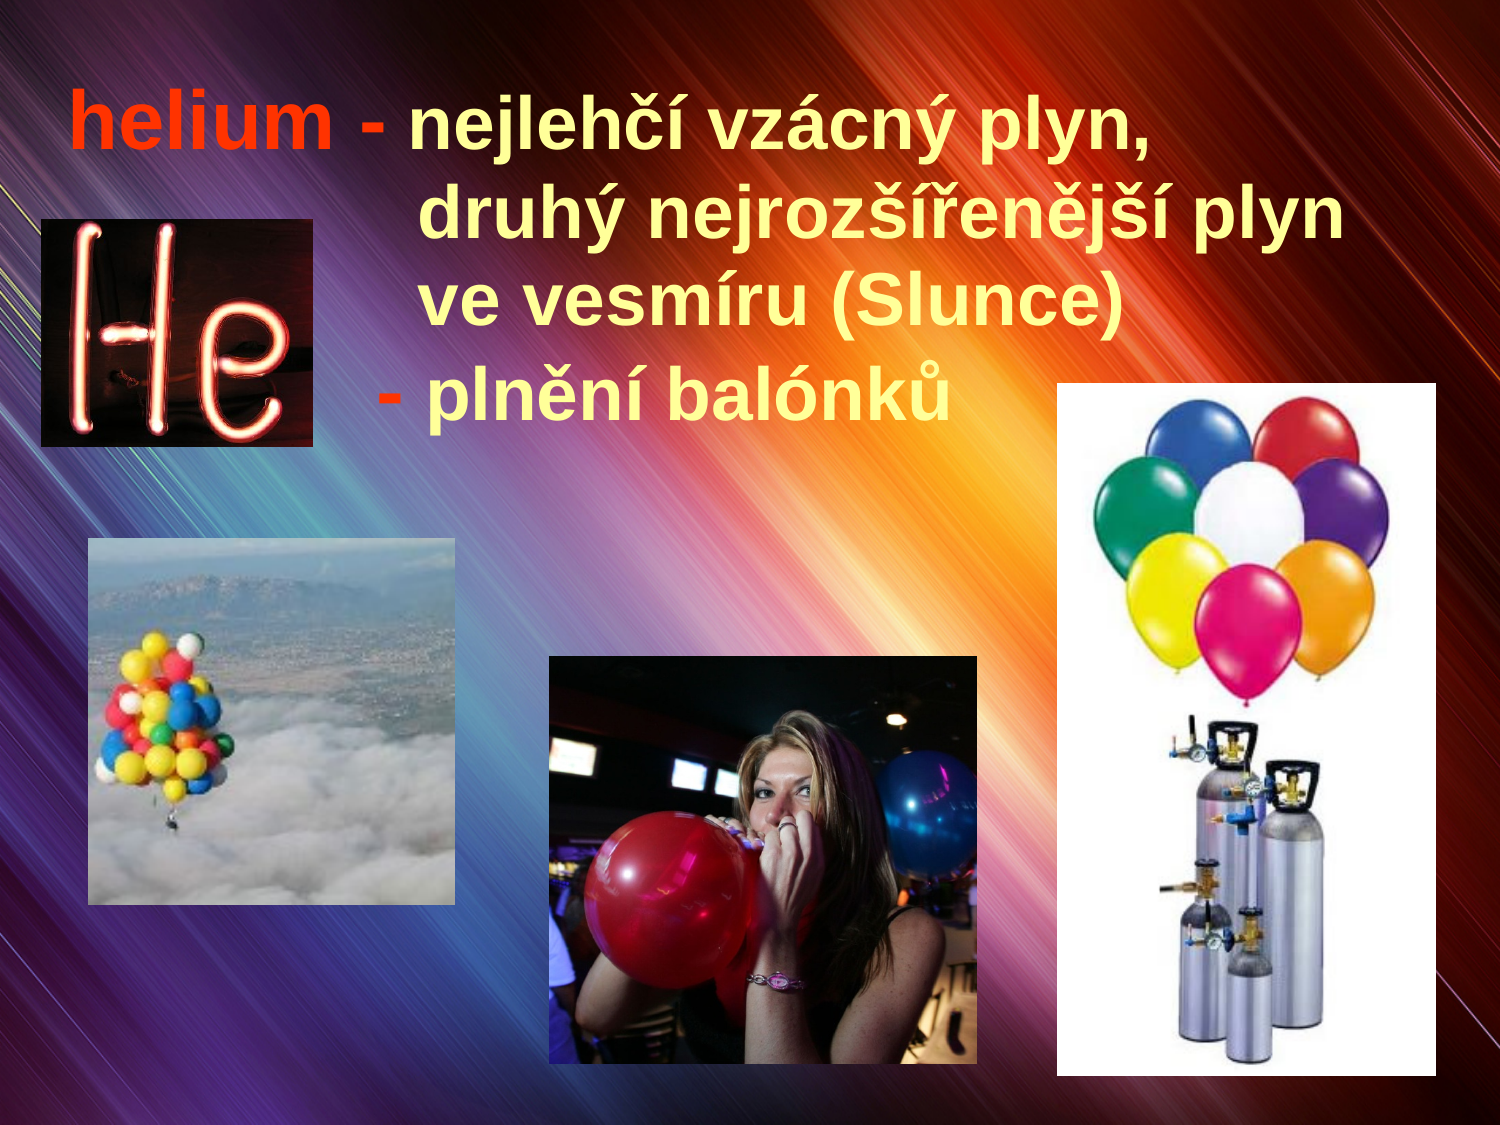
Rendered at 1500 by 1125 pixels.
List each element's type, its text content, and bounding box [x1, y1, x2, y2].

picture [41, 219, 314, 447]
list helium - nejlehčí vzácný plyn, druhý nejrozšířenější plyn ve vesmíru (Slunce) - plnění balónků [29, 77, 1500, 516]
picture [0, 0, 1500, 1125]
